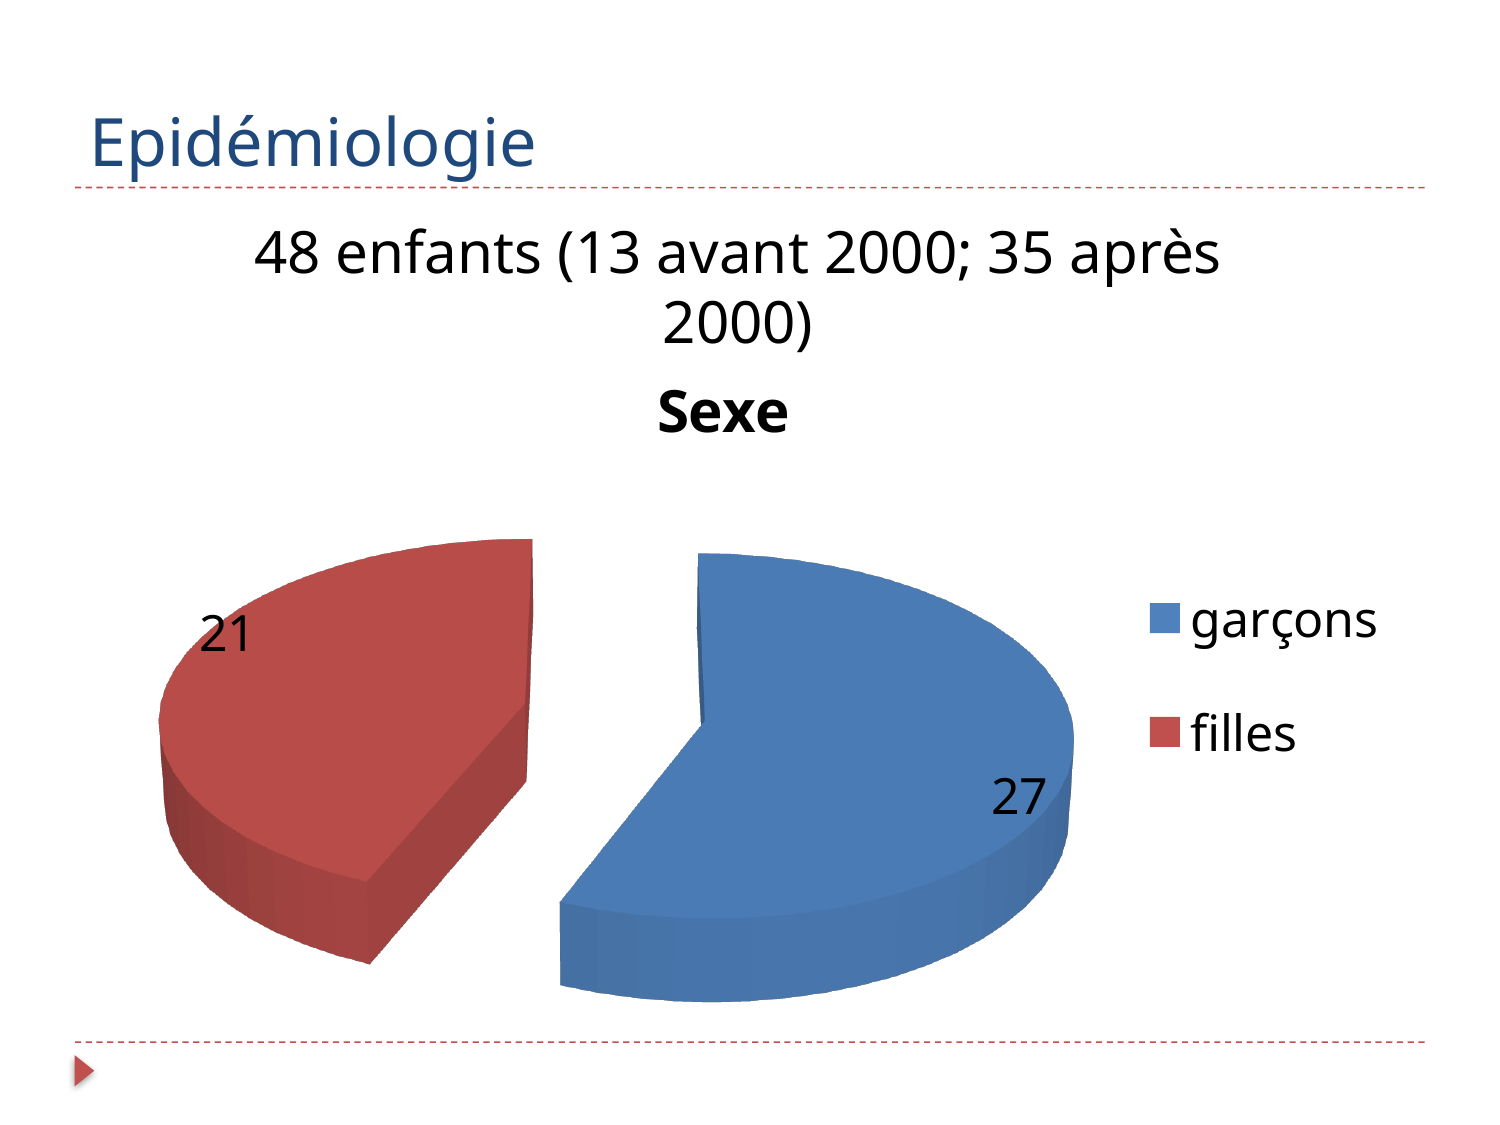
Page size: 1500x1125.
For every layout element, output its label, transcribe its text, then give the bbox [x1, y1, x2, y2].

text_box 48 enfants (13 avant 2000; 35 après 2000) [159, 208, 1317, 337]
chart [76, 337, 1427, 1081]
title Epidémiologie [75, 24, 1425, 188]
